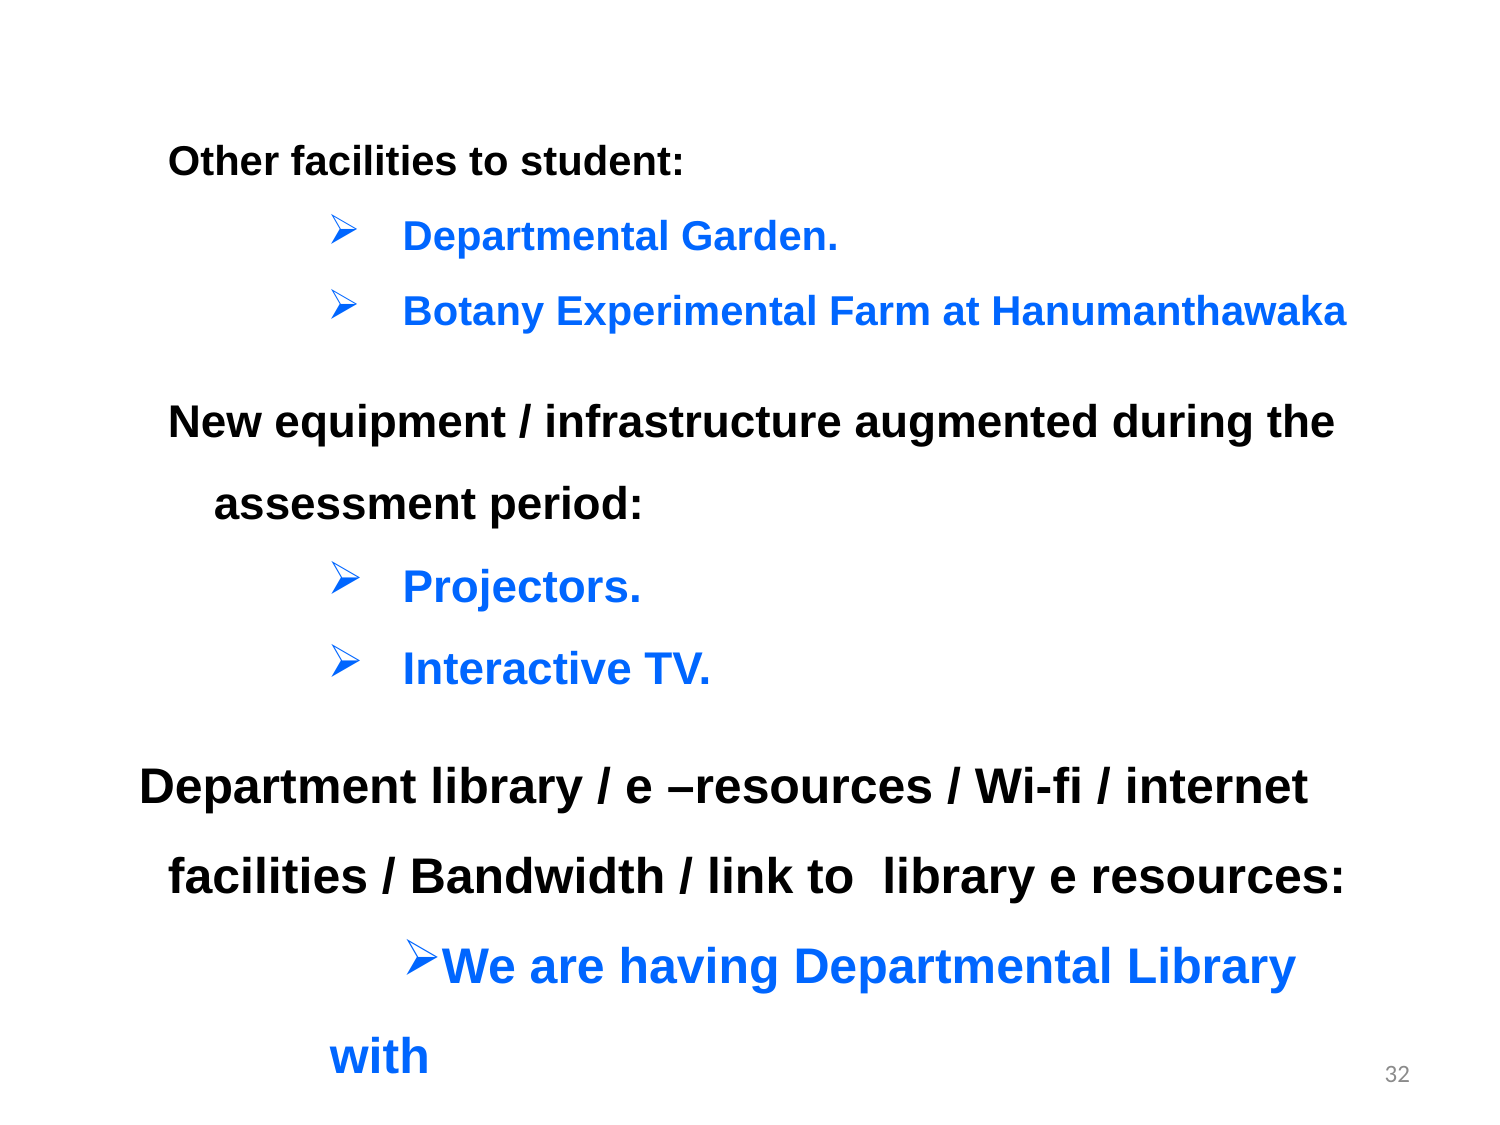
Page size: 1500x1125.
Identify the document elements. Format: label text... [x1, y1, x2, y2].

text_box Other facilities to student: Departmental Garden. Botany Experimental Farm at Hanumanthawaka New equipment / infrastructure augmented during the assessment period: Projectors. Interactive TV. Department library / e –resources / Wi-fi / internet facilities / Bandwidth / link to library e resources: We are having Departmental Library with more than 3000 books [123, 101, 1424, 1125]
slide_number 32 [1074, 1042, 1425, 1103]
